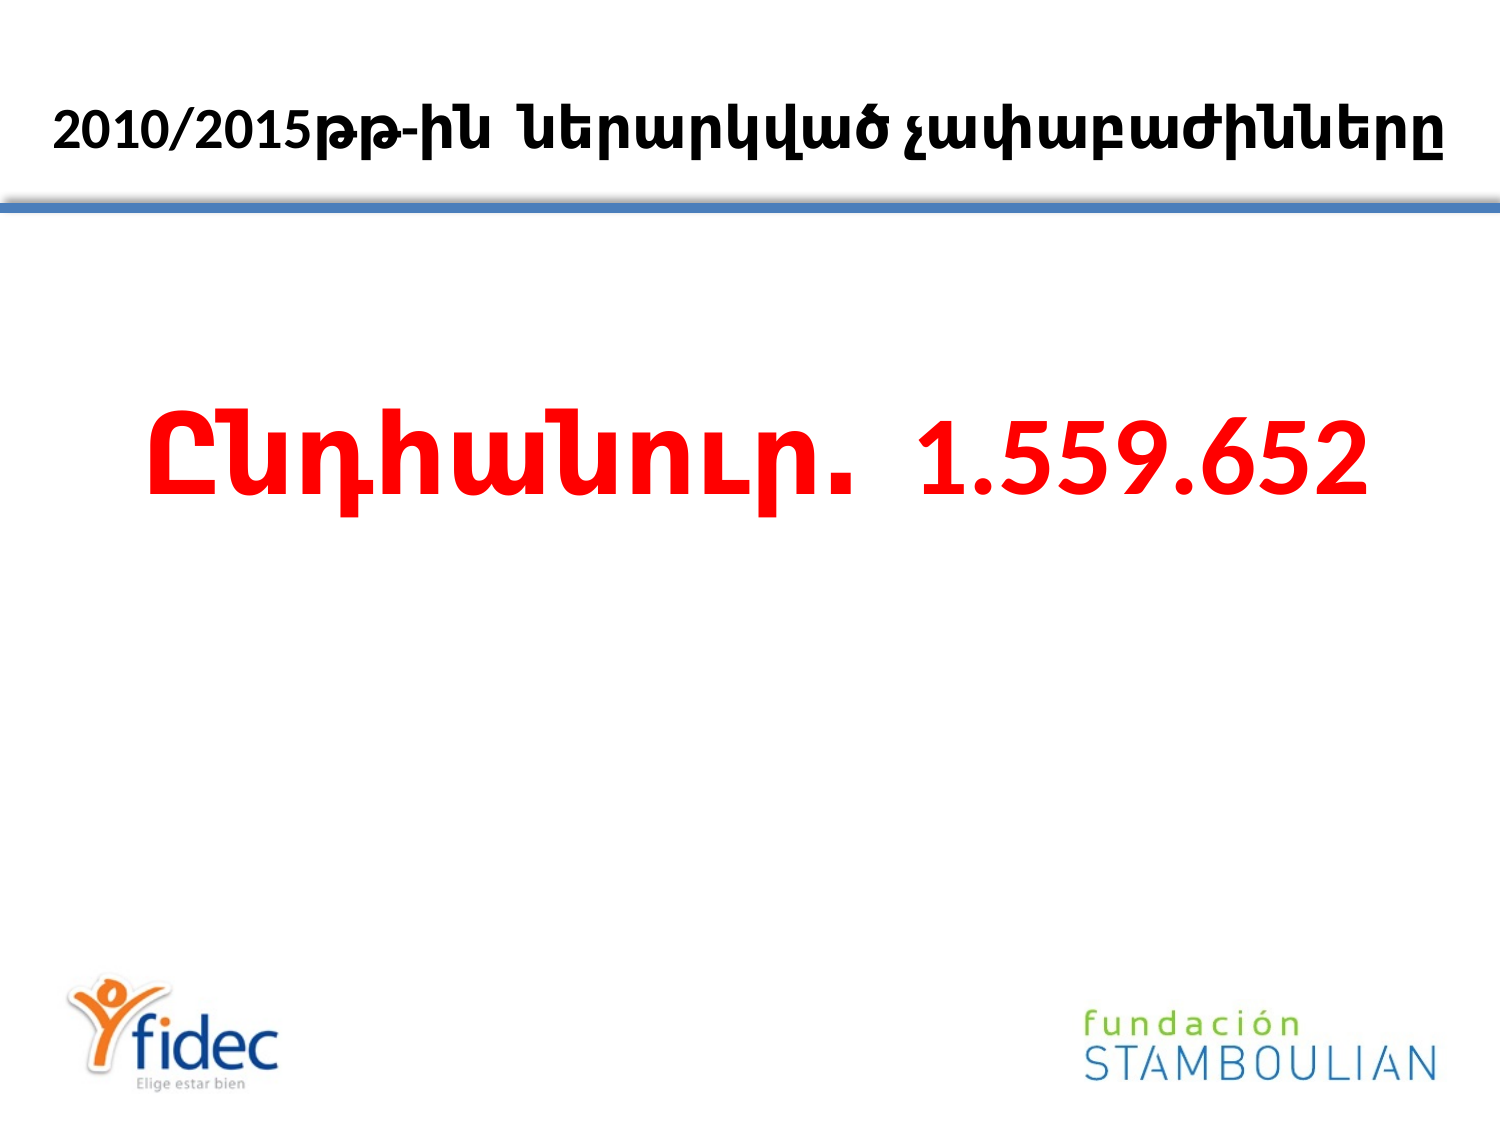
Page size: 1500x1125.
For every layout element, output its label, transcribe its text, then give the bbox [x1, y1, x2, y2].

title 2010/2015թթ-ին ներարկված չափաբաժինները [17, 54, 1483, 197]
picture [1068, 999, 1453, 1113]
picture [47, 955, 313, 1118]
list Ընդհանուր․ 1.559.652 [52, 349, 1404, 935]
